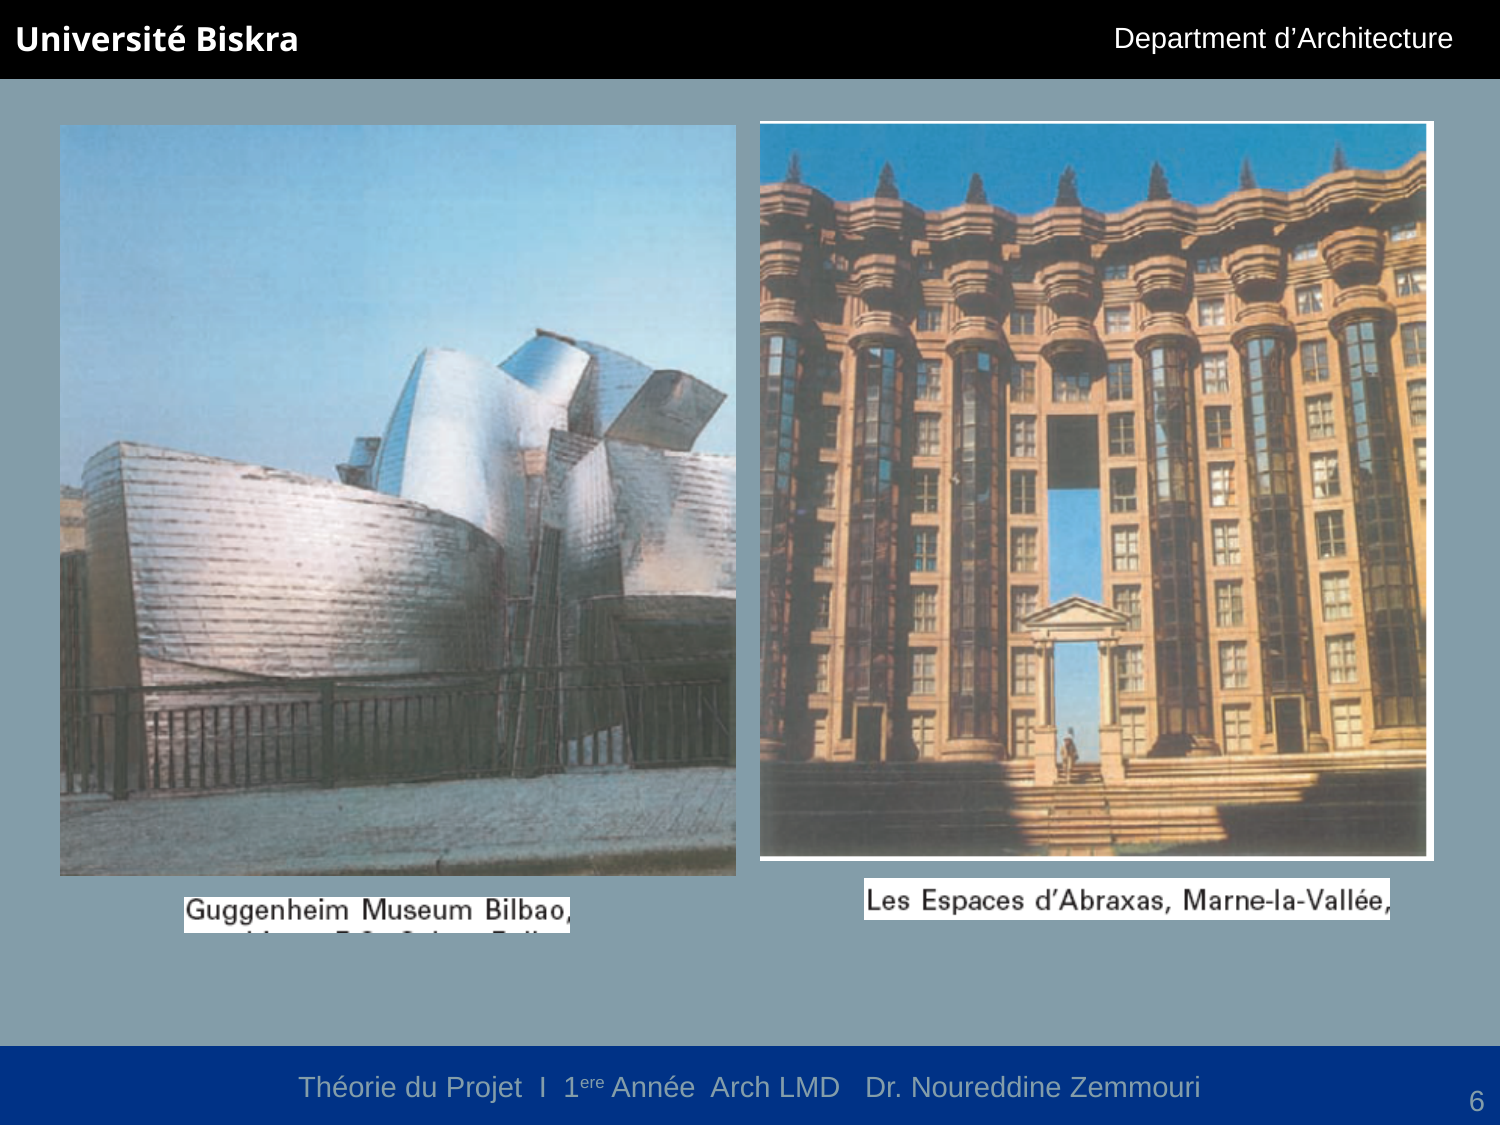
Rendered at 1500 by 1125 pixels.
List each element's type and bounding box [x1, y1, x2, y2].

picture [183, 897, 571, 933]
picture [760, 121, 1434, 862]
picture [864, 878, 1390, 920]
picture [60, 125, 736, 876]
